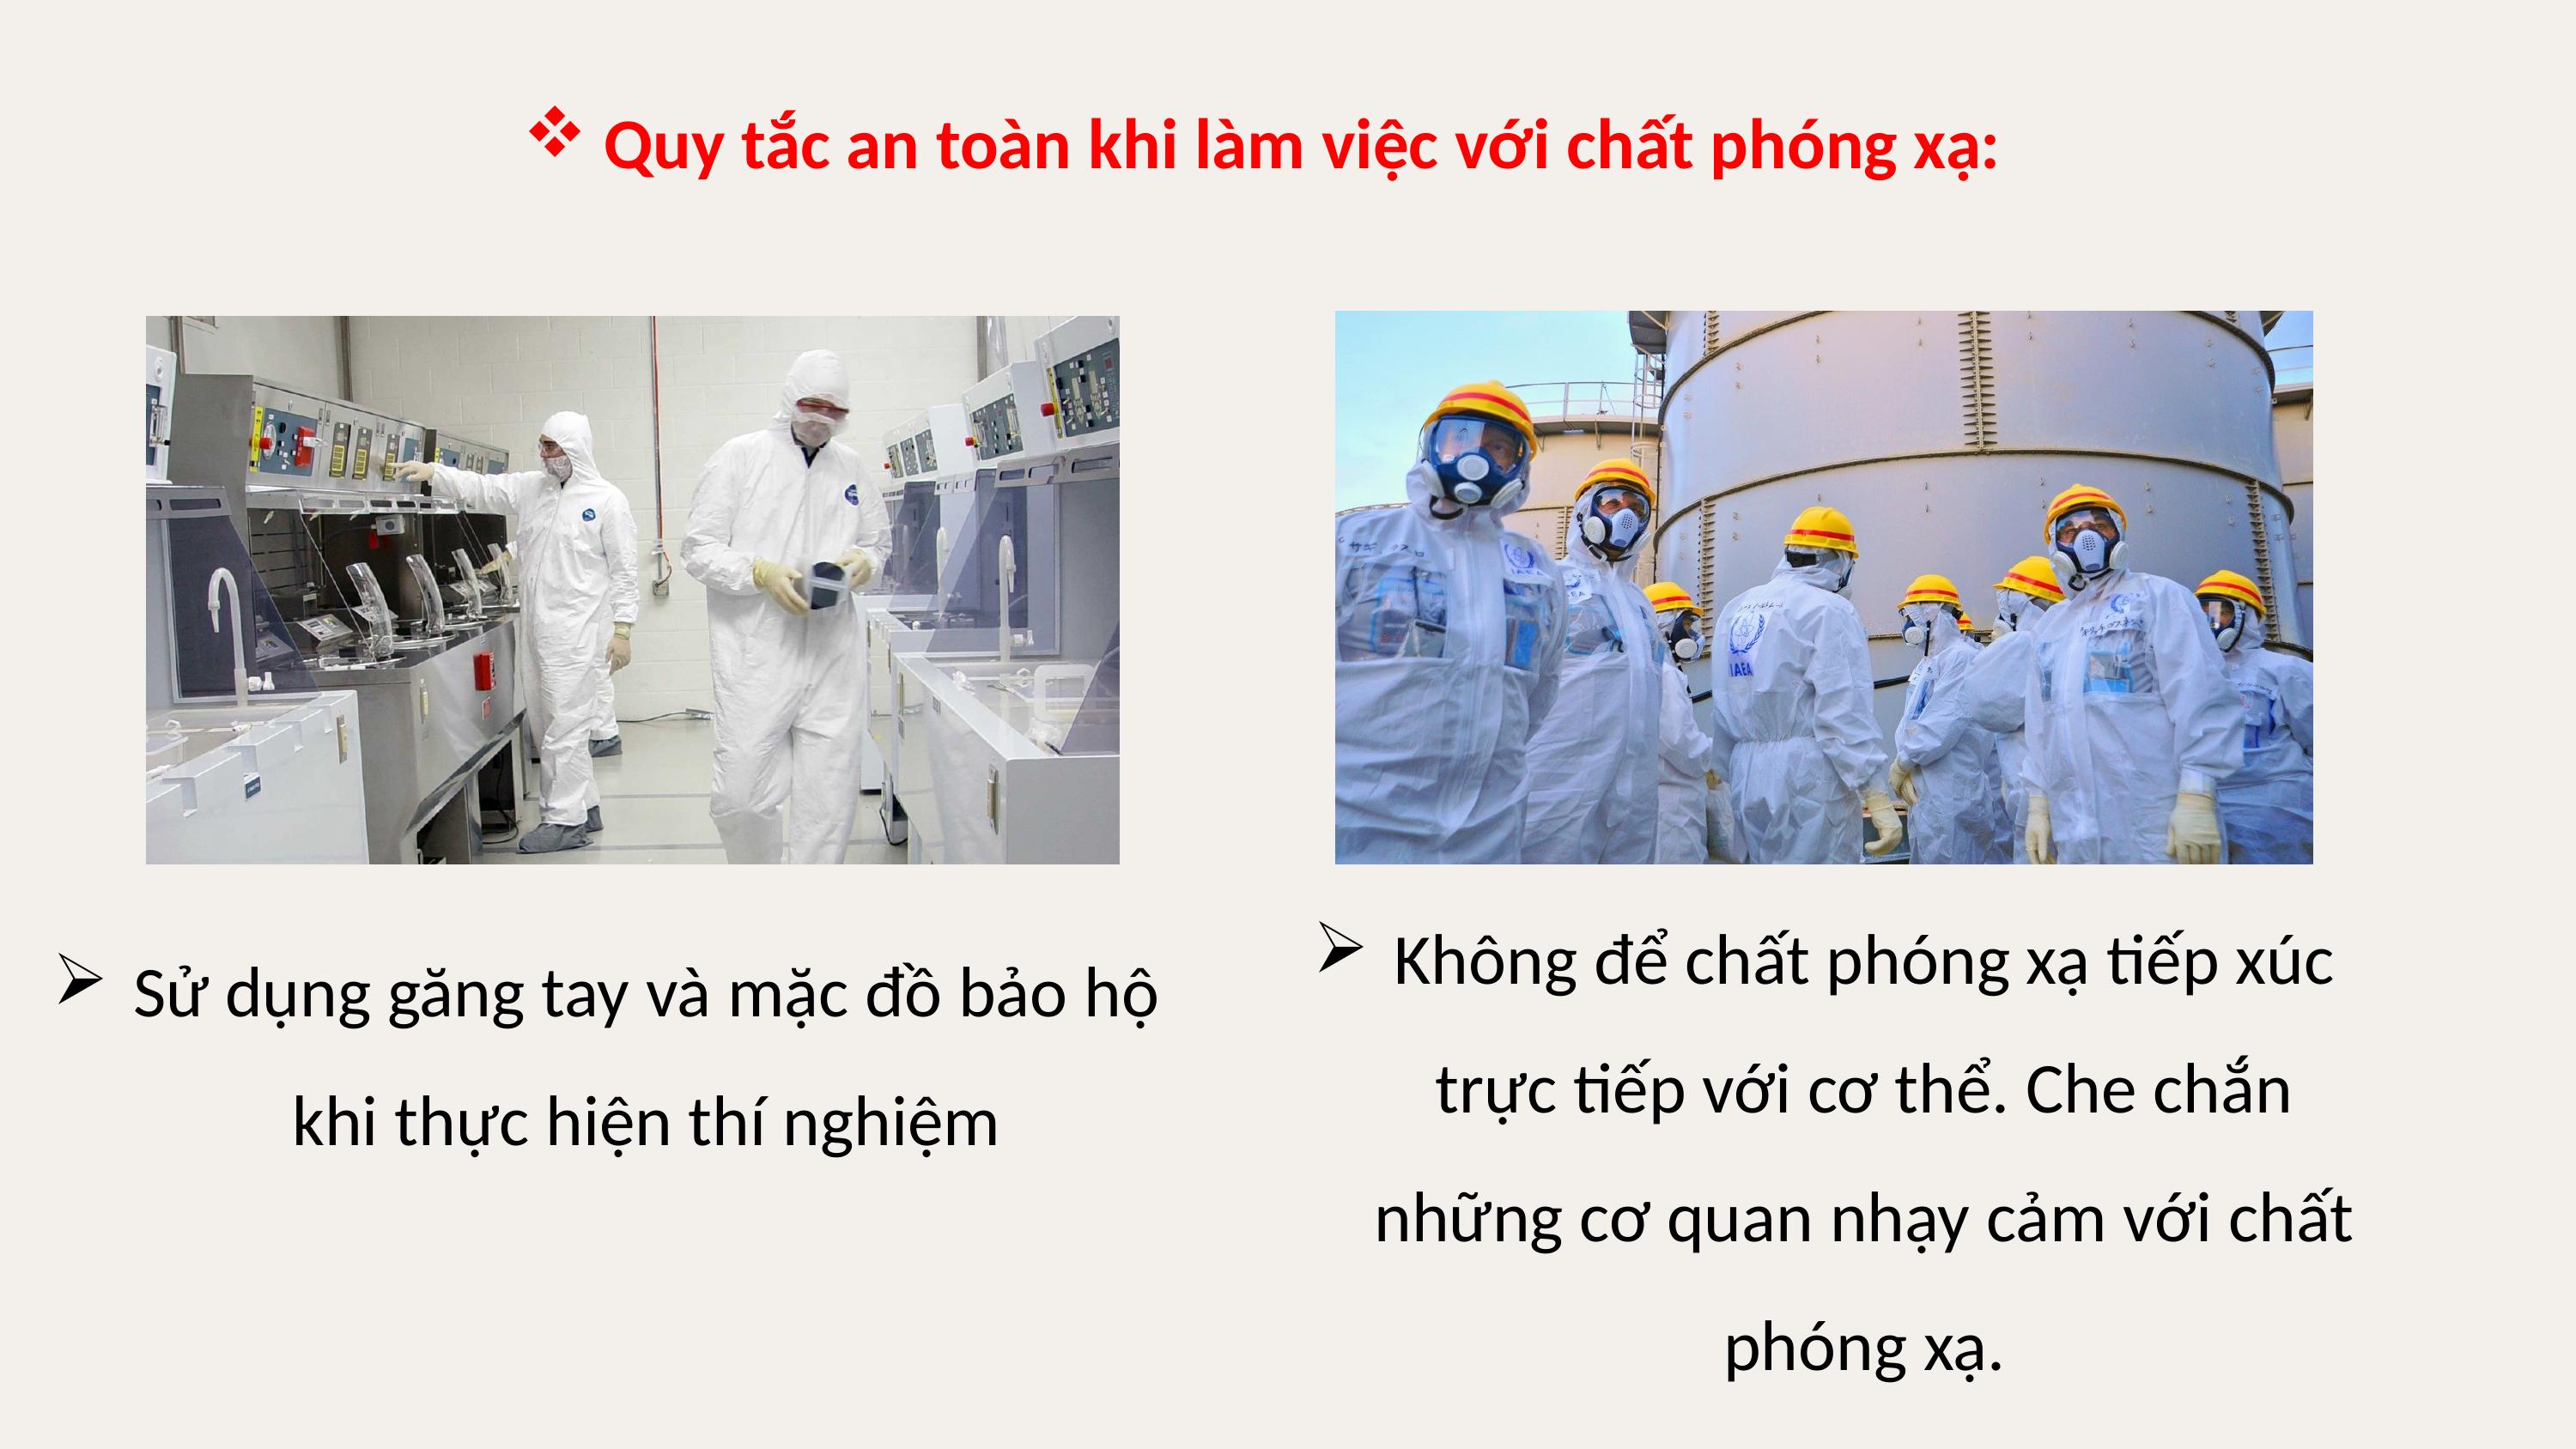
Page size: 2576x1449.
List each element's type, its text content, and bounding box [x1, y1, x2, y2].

text_box Quy tắc an toàn khi làm việc với chất phóng xạ: [507, 47, 2020, 190]
text_box Không để chất phóng xạ tiếp xúc trực tiếp với cơ thể. Che chắn những cơ quan nhạy cảm với chất phóng xạ. [1266, 864, 2383, 1391]
picture [146, 316, 1120, 864]
picture [1335, 311, 2313, 864]
text_box Sử dụng găng tay và mặc đồ bảo hộ khi thực hiện thí nghiệm [32, 895, 1181, 1167]
